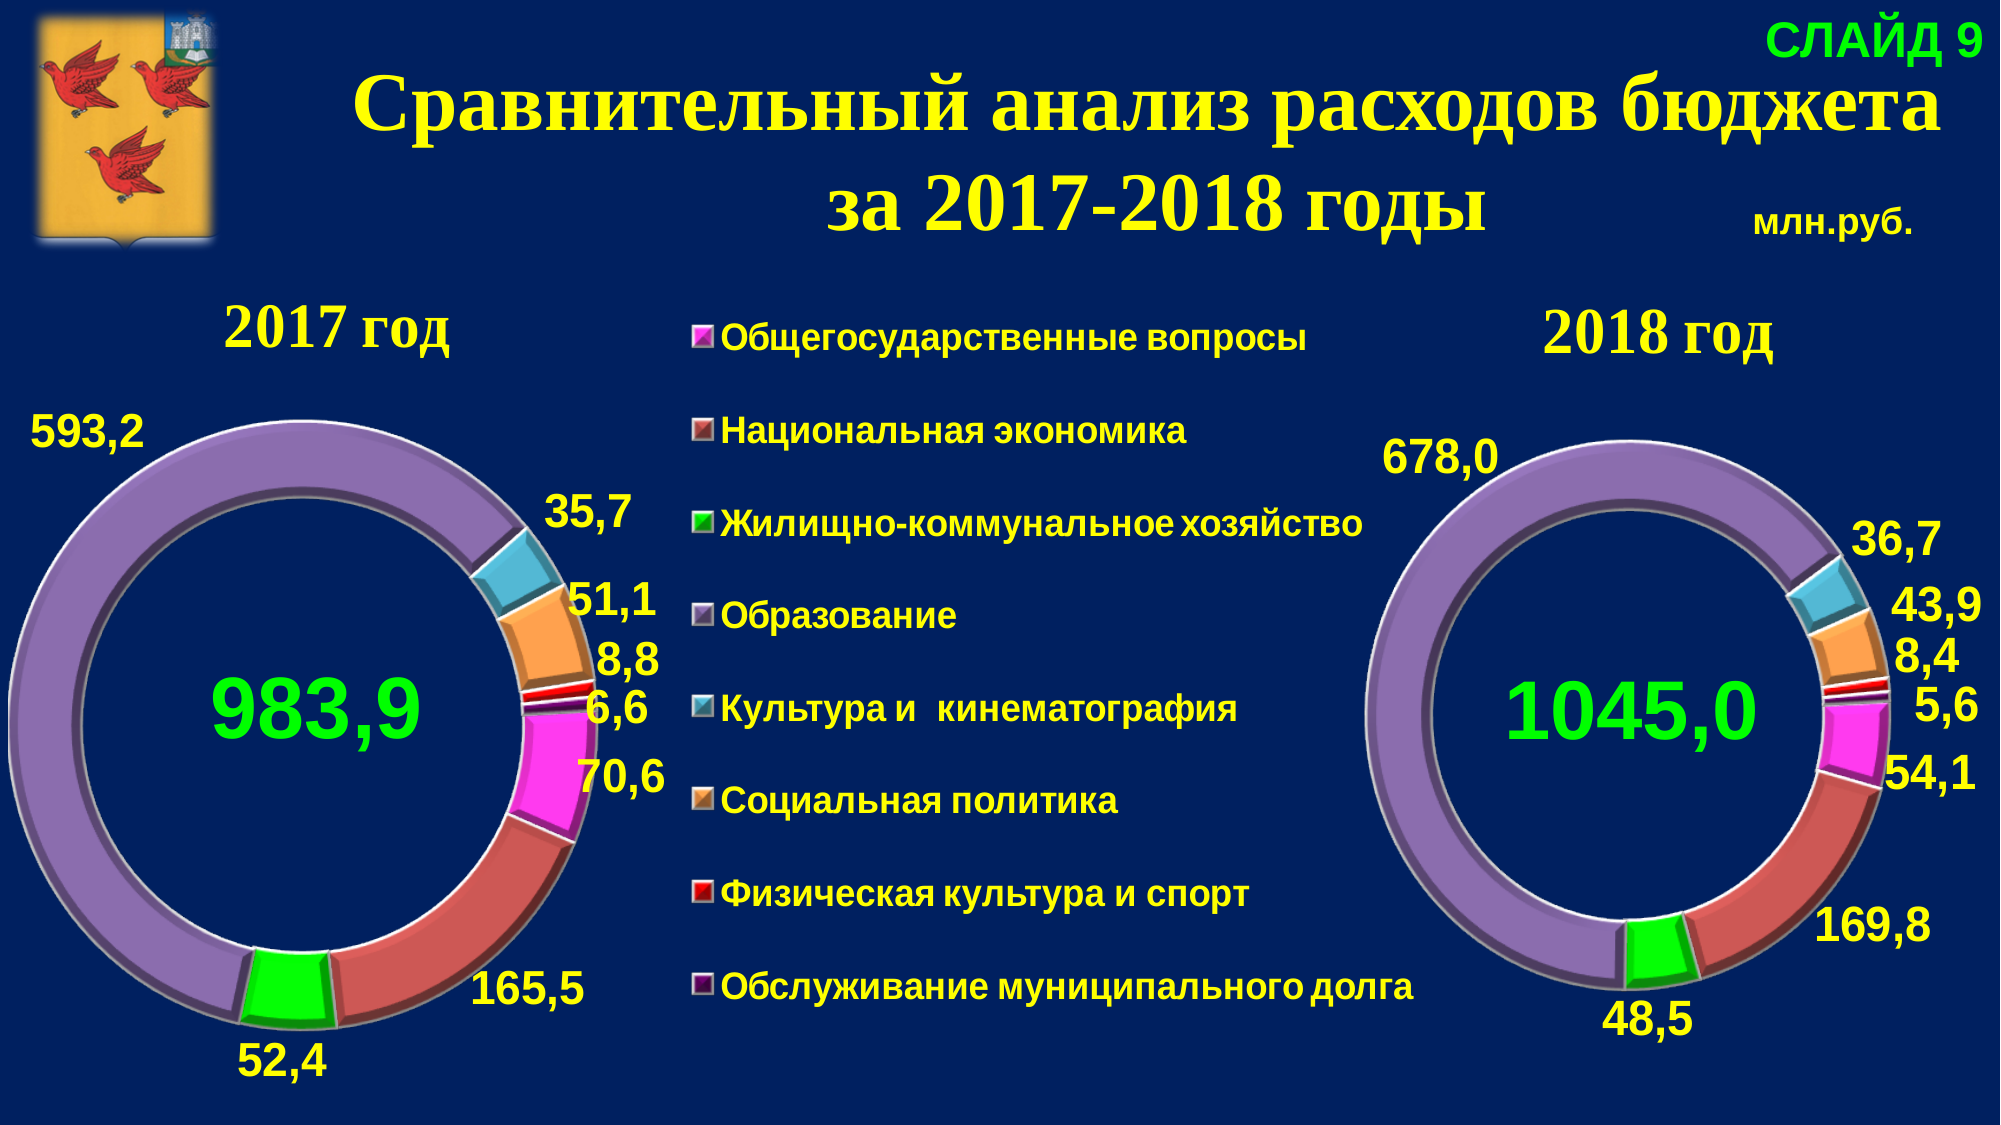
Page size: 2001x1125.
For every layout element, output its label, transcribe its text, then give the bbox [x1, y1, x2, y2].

picture [21, 0, 229, 259]
text_box млн.руб. [1737, 190, 2000, 235]
text_box СЛАЙД 9 [1750, 0, 2000, 75]
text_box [661, 235, 2000, 1059]
text_box Сравнительный анализ расходов бюджета за 2017-2018 годы [329, 40, 1966, 259]
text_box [0, 259, 750, 1123]
